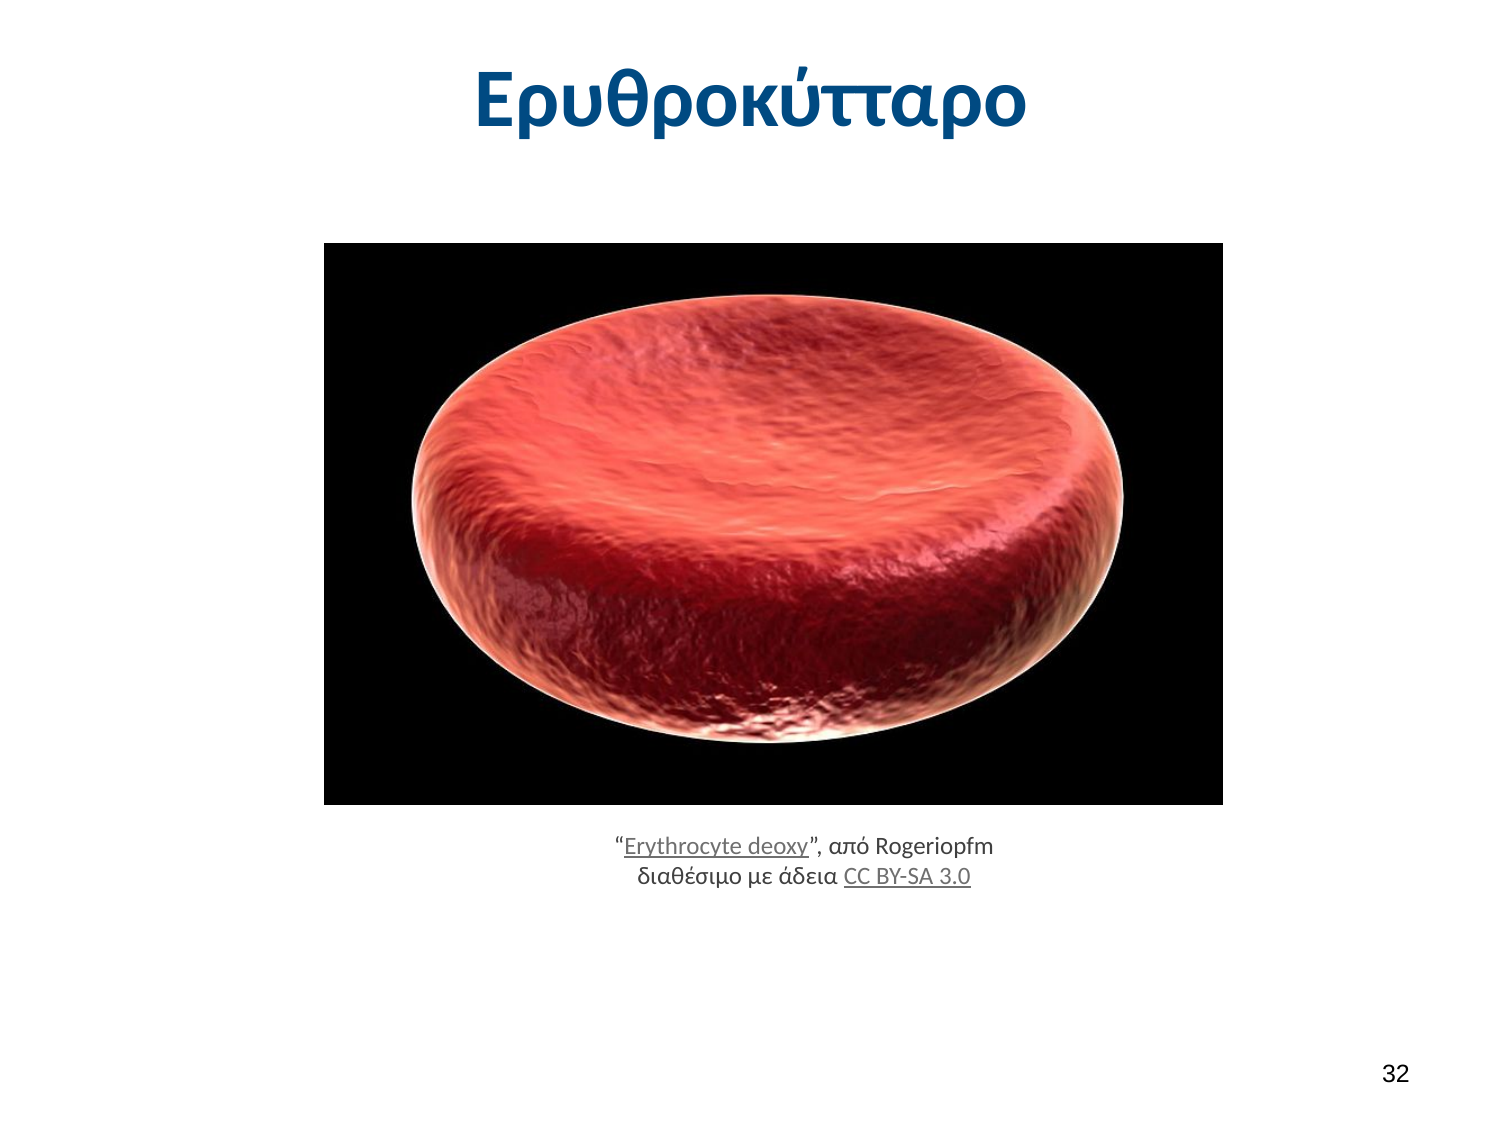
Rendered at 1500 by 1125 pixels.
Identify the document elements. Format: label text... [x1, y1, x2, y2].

title Ερυθροκύτταρο [76, 19, 1427, 169]
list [324, 243, 1223, 805]
text_box “Erythrocyte deoxy”, από Rogeriopfm διαθέσιμο με άδεια CC BY-SA 3.0 [572, 822, 1036, 897]
slide_number 31 [1074, 1042, 1425, 1103]
